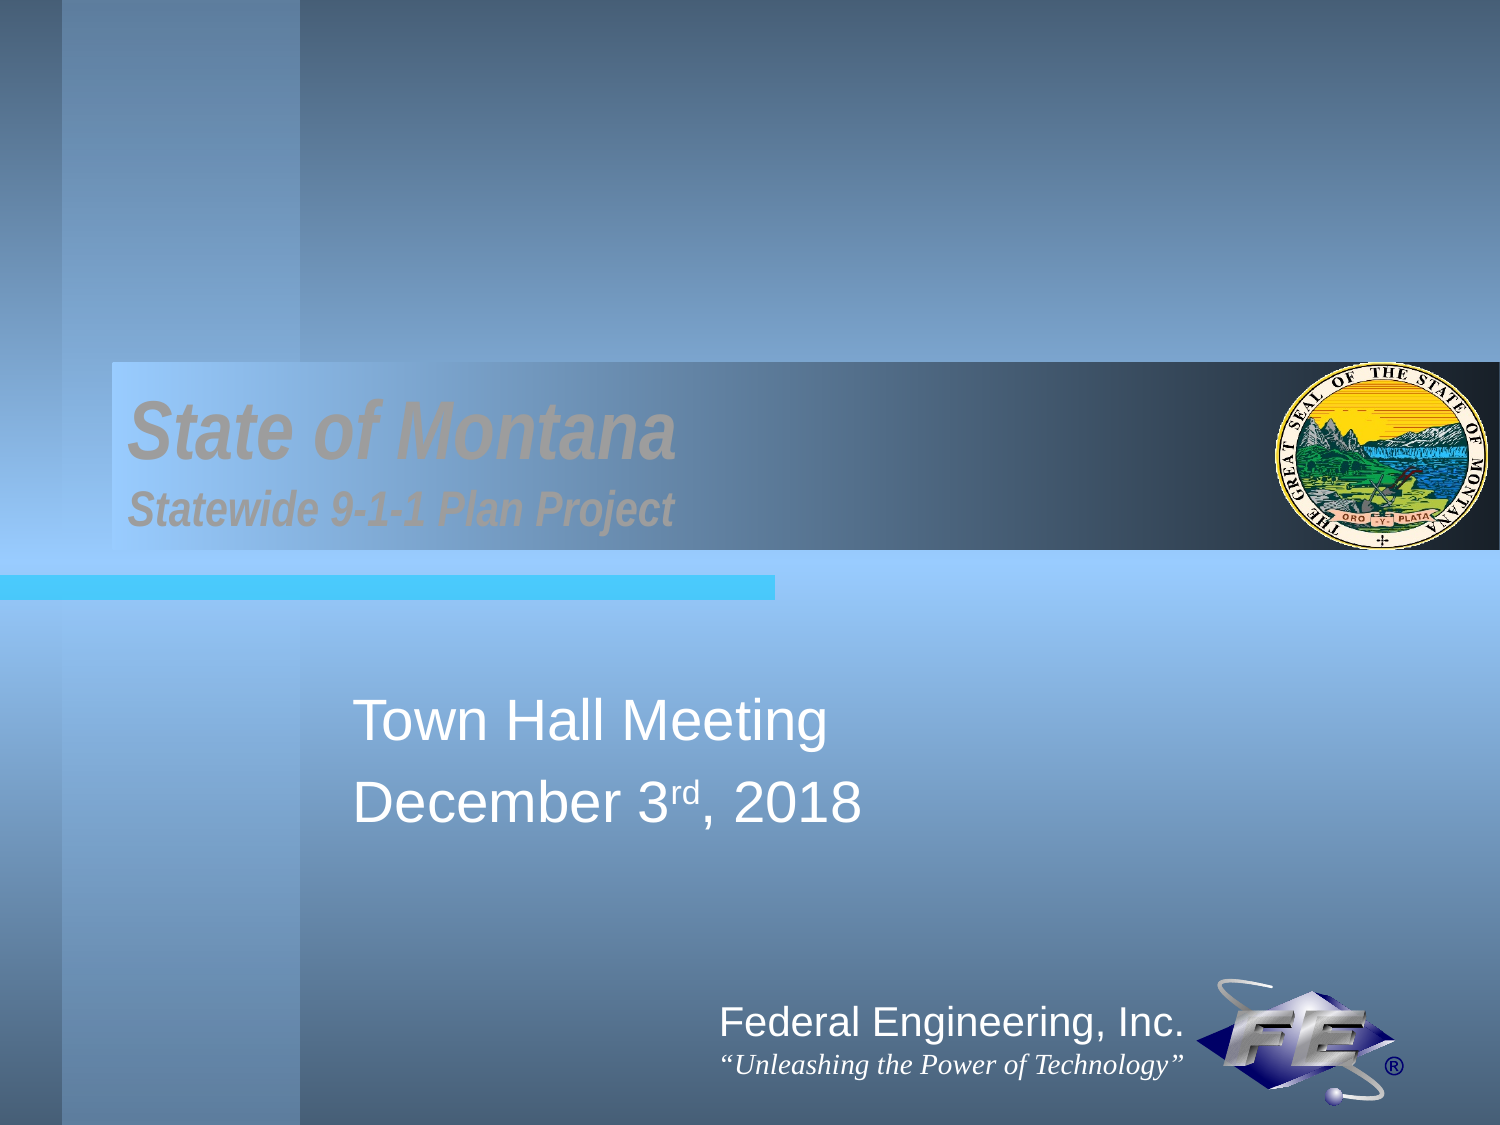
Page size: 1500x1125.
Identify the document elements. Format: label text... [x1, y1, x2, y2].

text_box [1037, 599, 1425, 888]
title State of Montana Statewide 9-1-1 Plan Project [112, 362, 1251, 551]
picture [1274, 362, 1488, 551]
subtitle Town Hall Meeting December 3rd, 2018 [337, 674, 988, 963]
